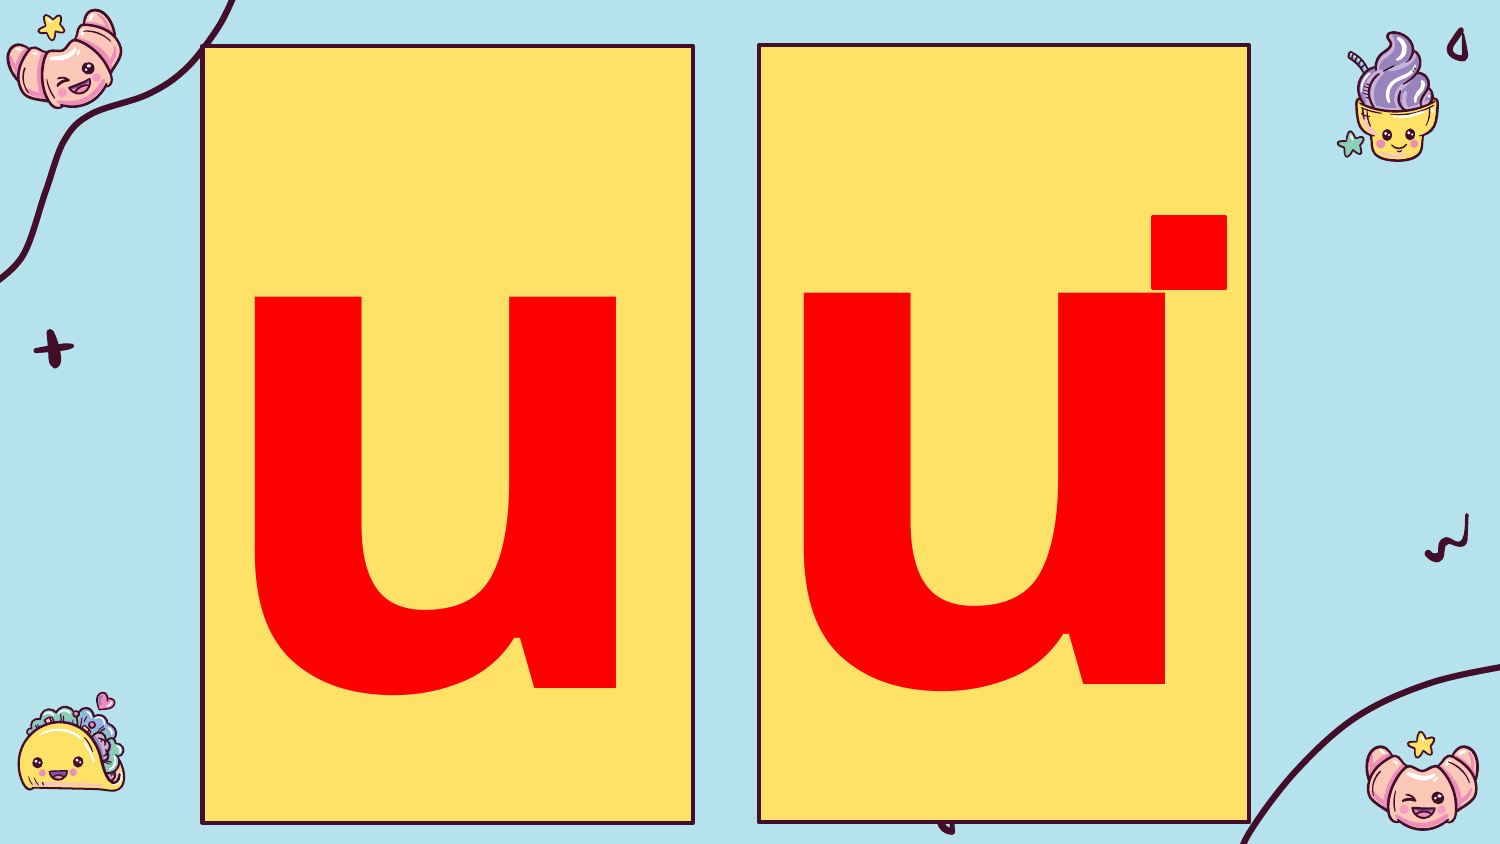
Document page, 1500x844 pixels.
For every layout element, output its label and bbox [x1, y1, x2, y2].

text_box [135, 0, 739, 841]
text_box [16, 691, 126, 793]
text_box [743, 0, 1288, 836]
text_box [1336, 30, 1440, 163]
text_box [9, 9, 124, 110]
text_box [1364, 730, 1480, 832]
